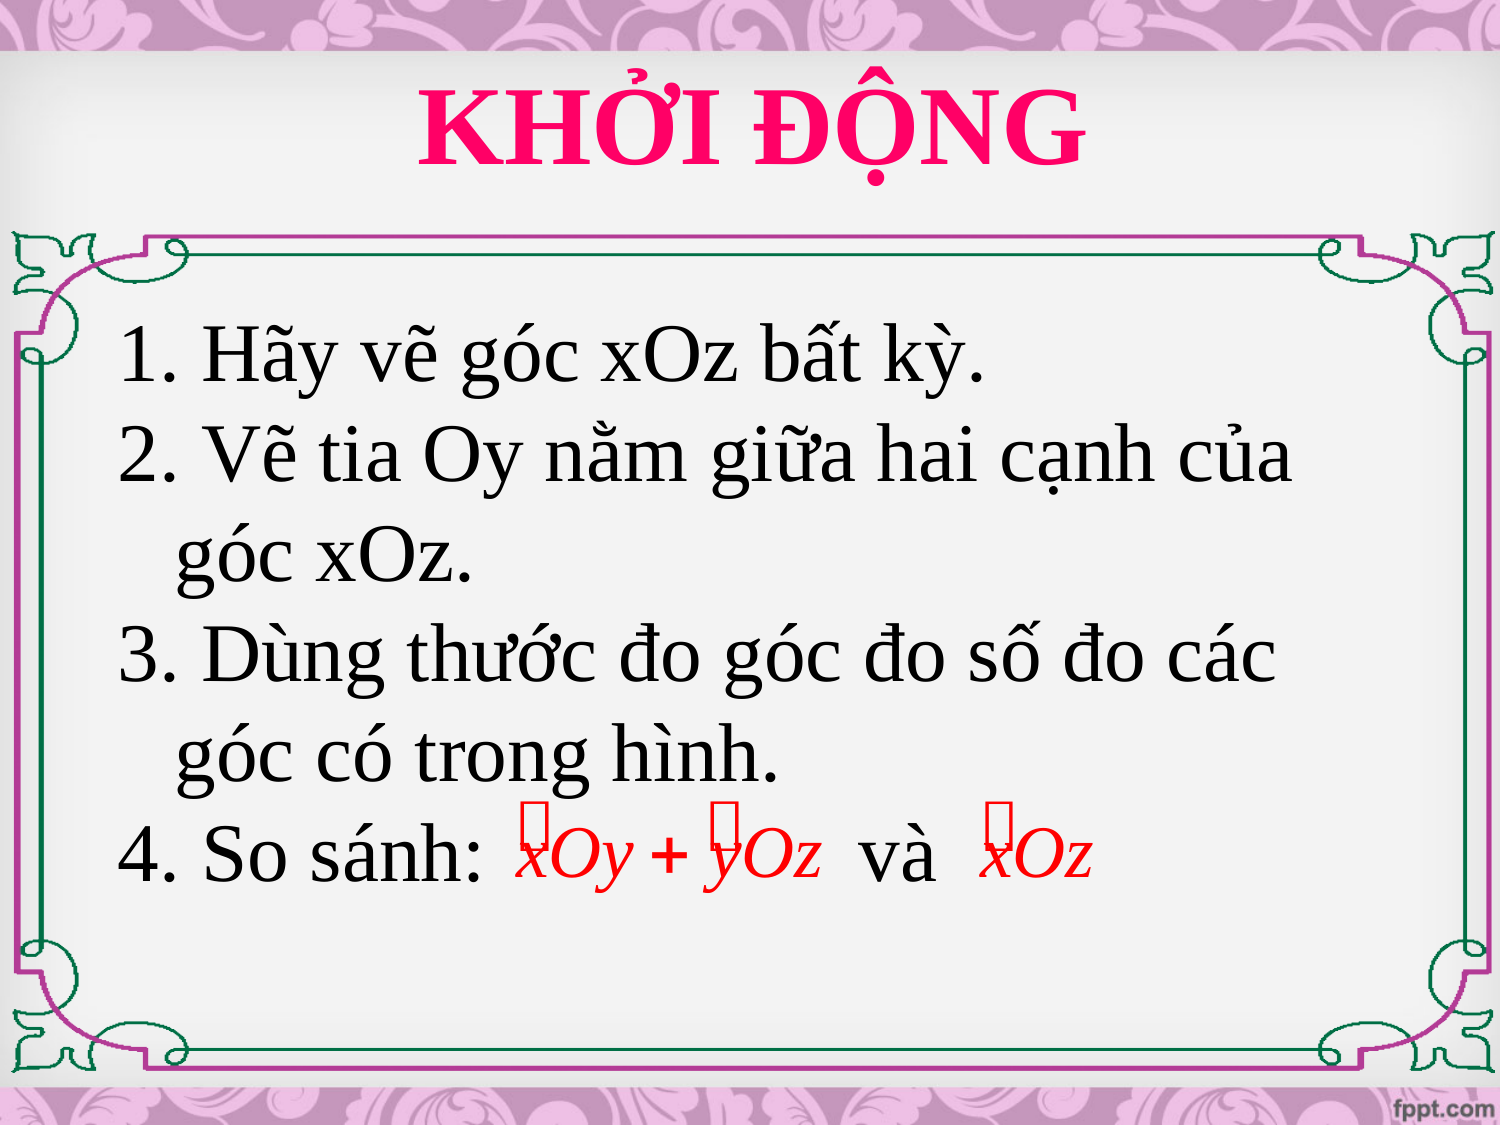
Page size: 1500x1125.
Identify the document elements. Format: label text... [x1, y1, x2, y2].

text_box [965, 784, 1108, 897]
picture [0, 0, 1500, 1125]
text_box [11, 231, 1495, 1081]
text_box KHỞI ĐỘNG [401, 44, 1105, 195]
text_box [501, 784, 840, 909]
